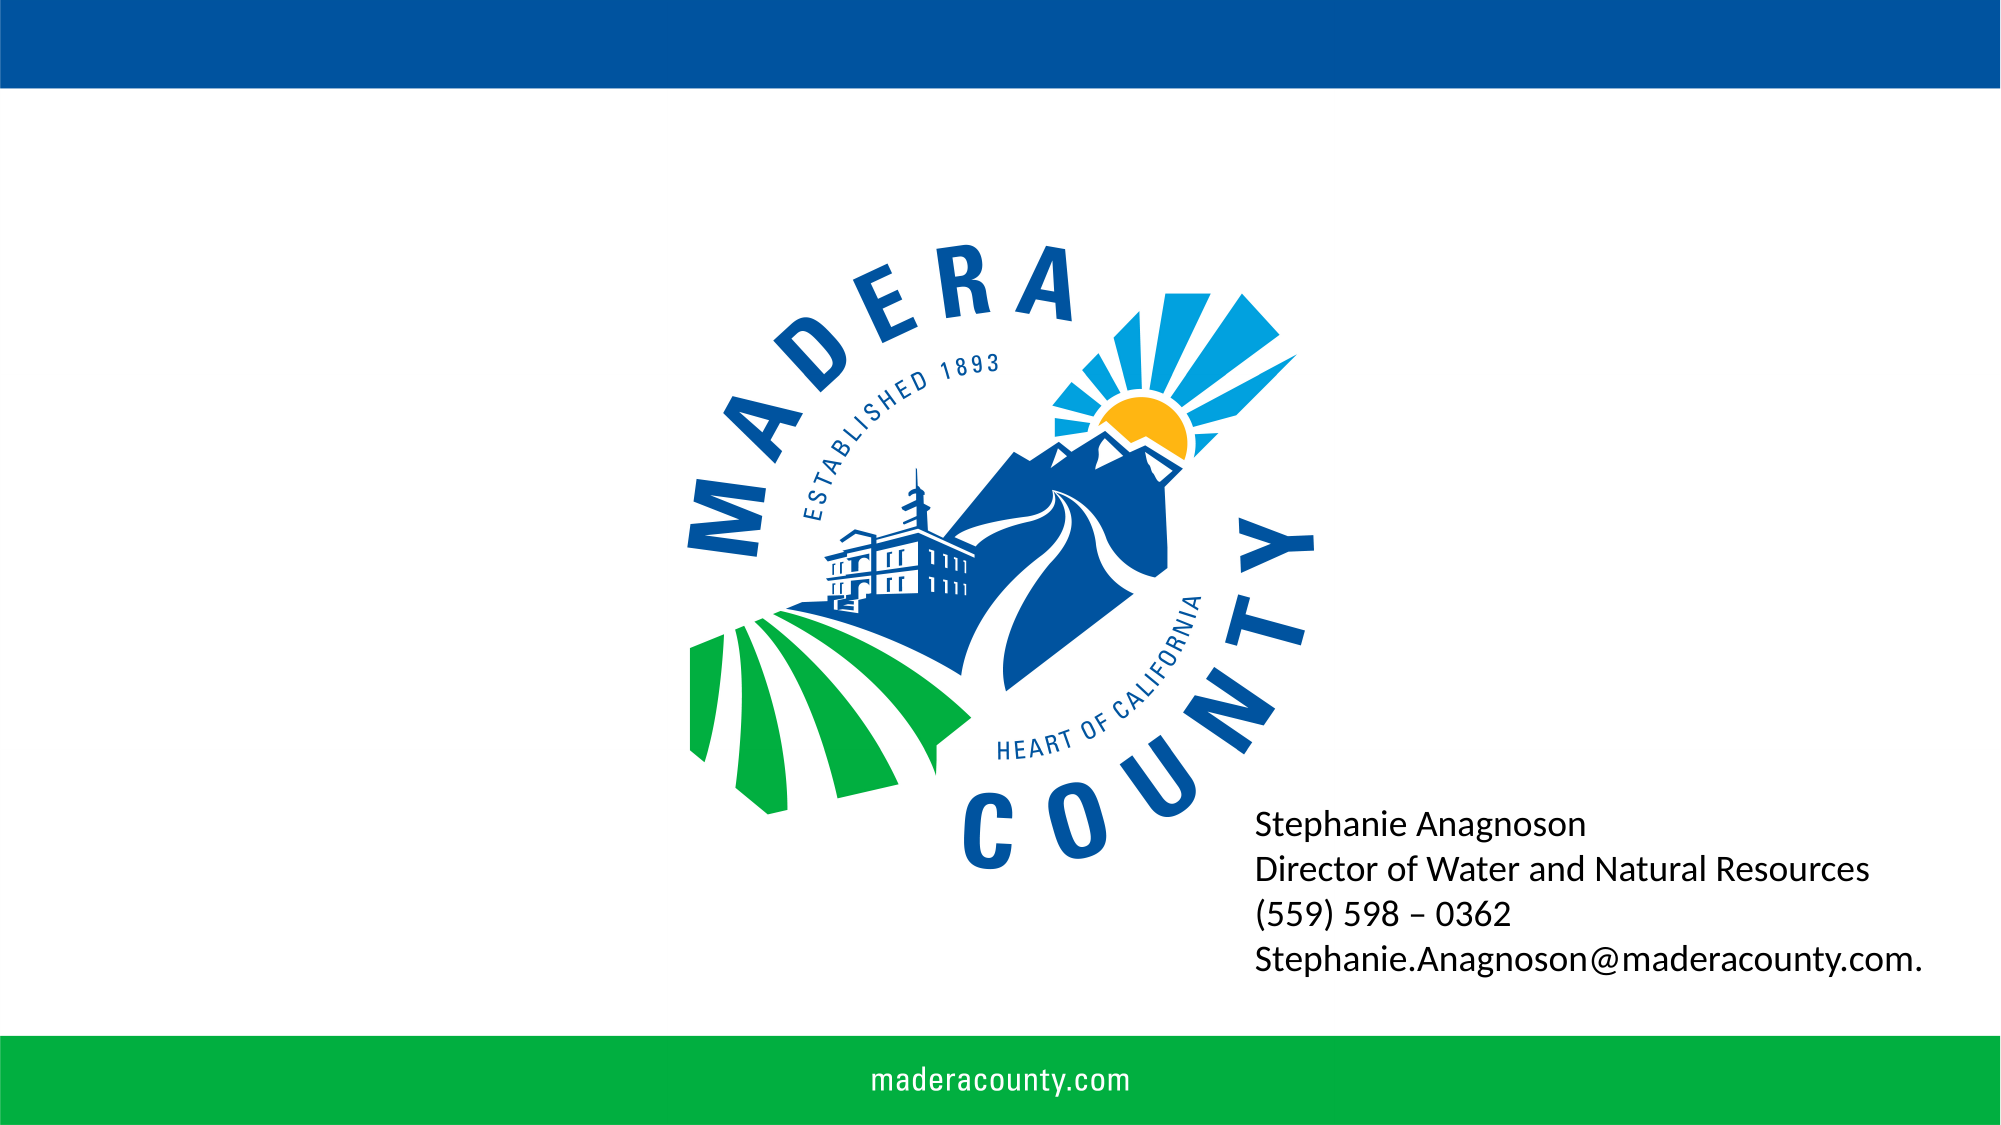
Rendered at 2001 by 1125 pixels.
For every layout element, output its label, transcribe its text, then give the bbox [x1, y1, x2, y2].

picture [0, 0, 2001, 1125]
text_box Stephanie Anagnoson Director of Water and Natural Resources (559) 598 – 0362 Stephanie.Anagnoson@maderacounty.com. [1240, 791, 1969, 987]
